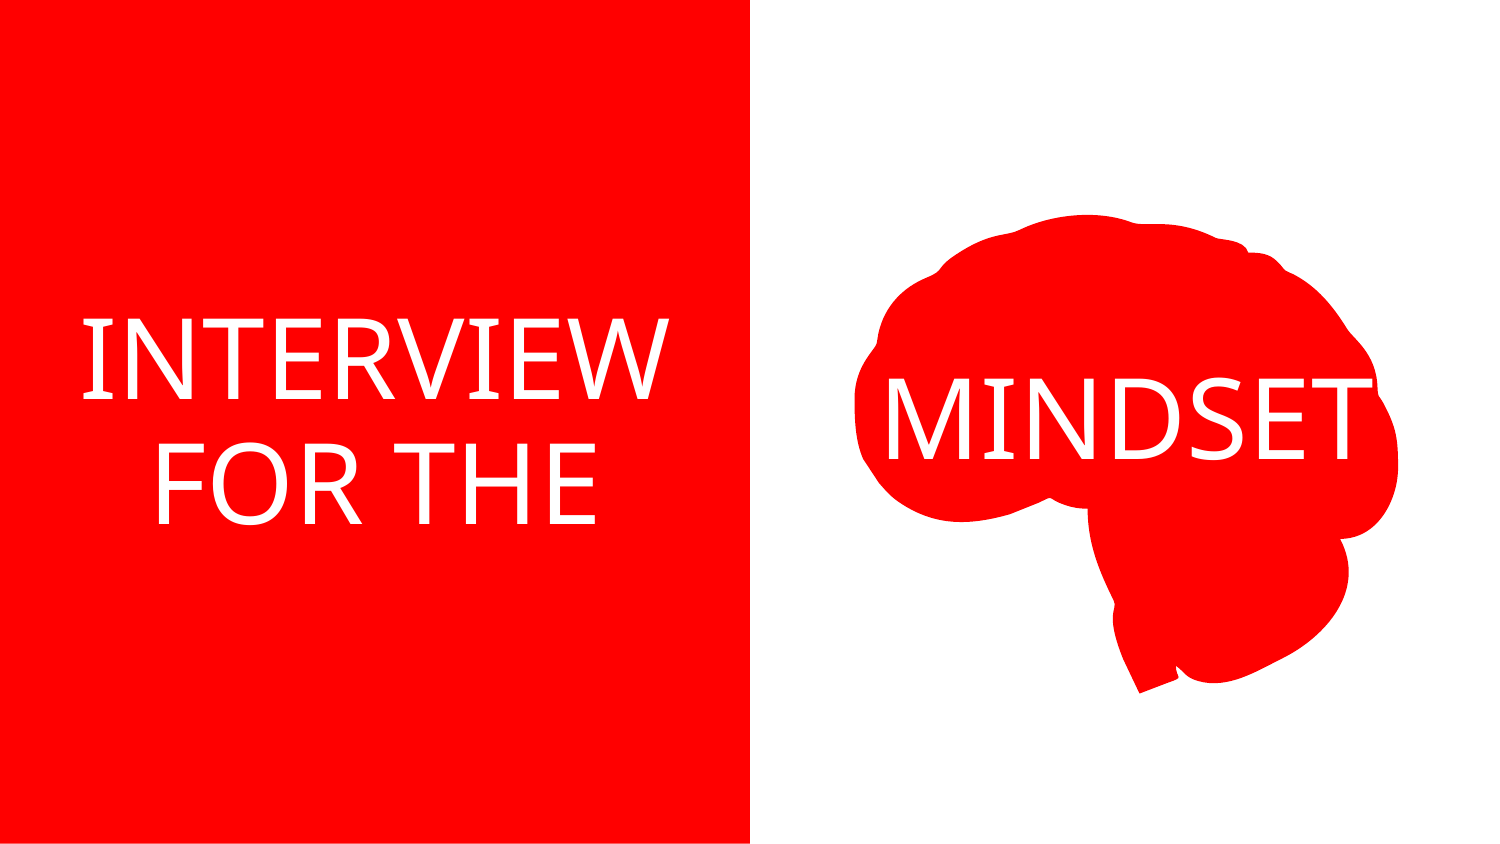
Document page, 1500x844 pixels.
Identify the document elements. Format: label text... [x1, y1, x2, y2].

title INTERVIEW FOR THE [0, 0, 750, 844]
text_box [844, 208, 1409, 694]
